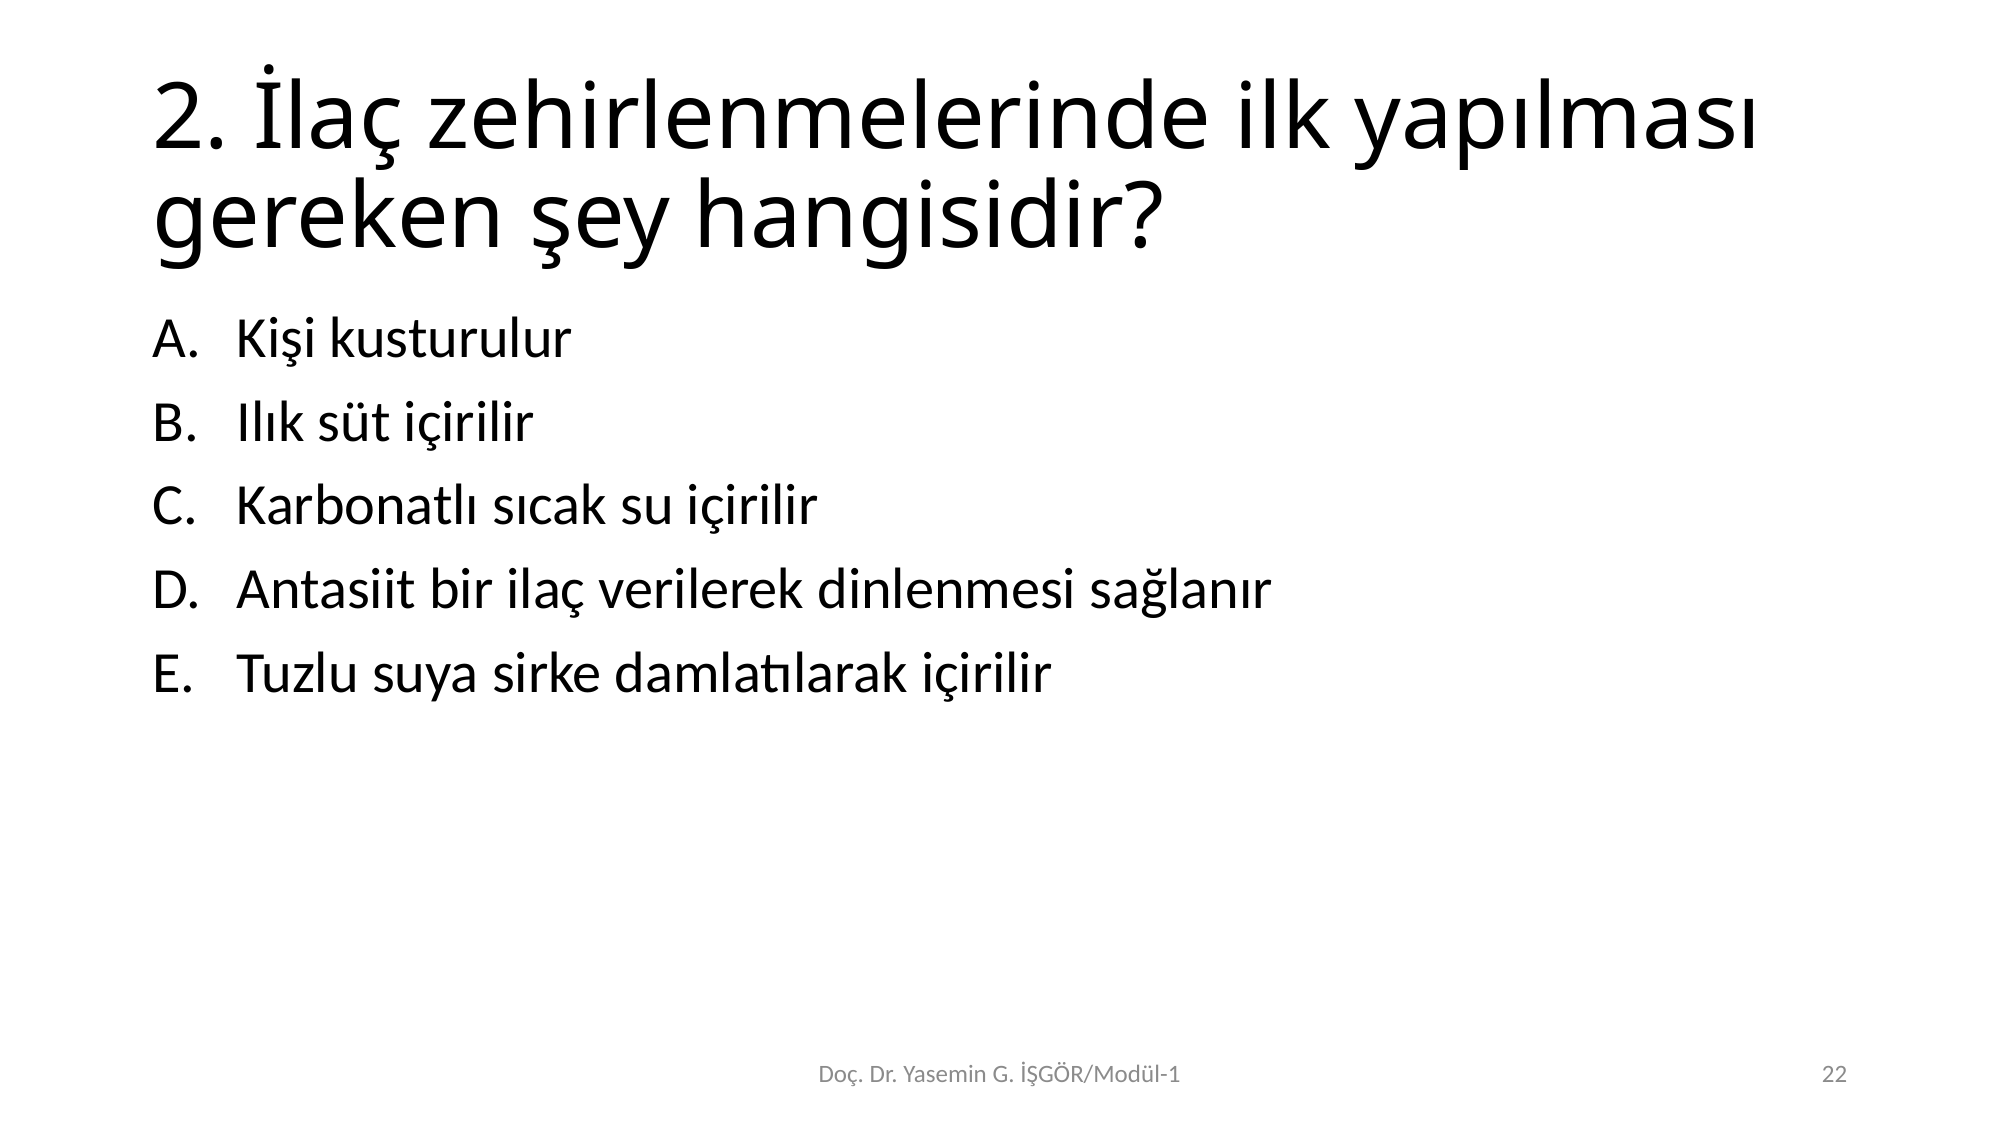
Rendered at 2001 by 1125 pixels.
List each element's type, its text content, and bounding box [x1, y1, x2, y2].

footer Doç. Dr. Yasemin G. İŞGÖR/Modül-1 [662, 1042, 1338, 1103]
title 2. İlaç zehirlenmelerinde ilk yapılması gereken şey hangisidir? [137, 59, 1863, 278]
list Kişi kusturulur Ilık süt içirilir Karbonatlı sıcak su içirilir Antasiit bir ilaç verilerek dinlenmesi sağlanır Tuzlu suya sirke damlatılarak içirilir [137, 299, 1863, 1014]
slide_number 22 [1412, 1042, 1863, 1103]
